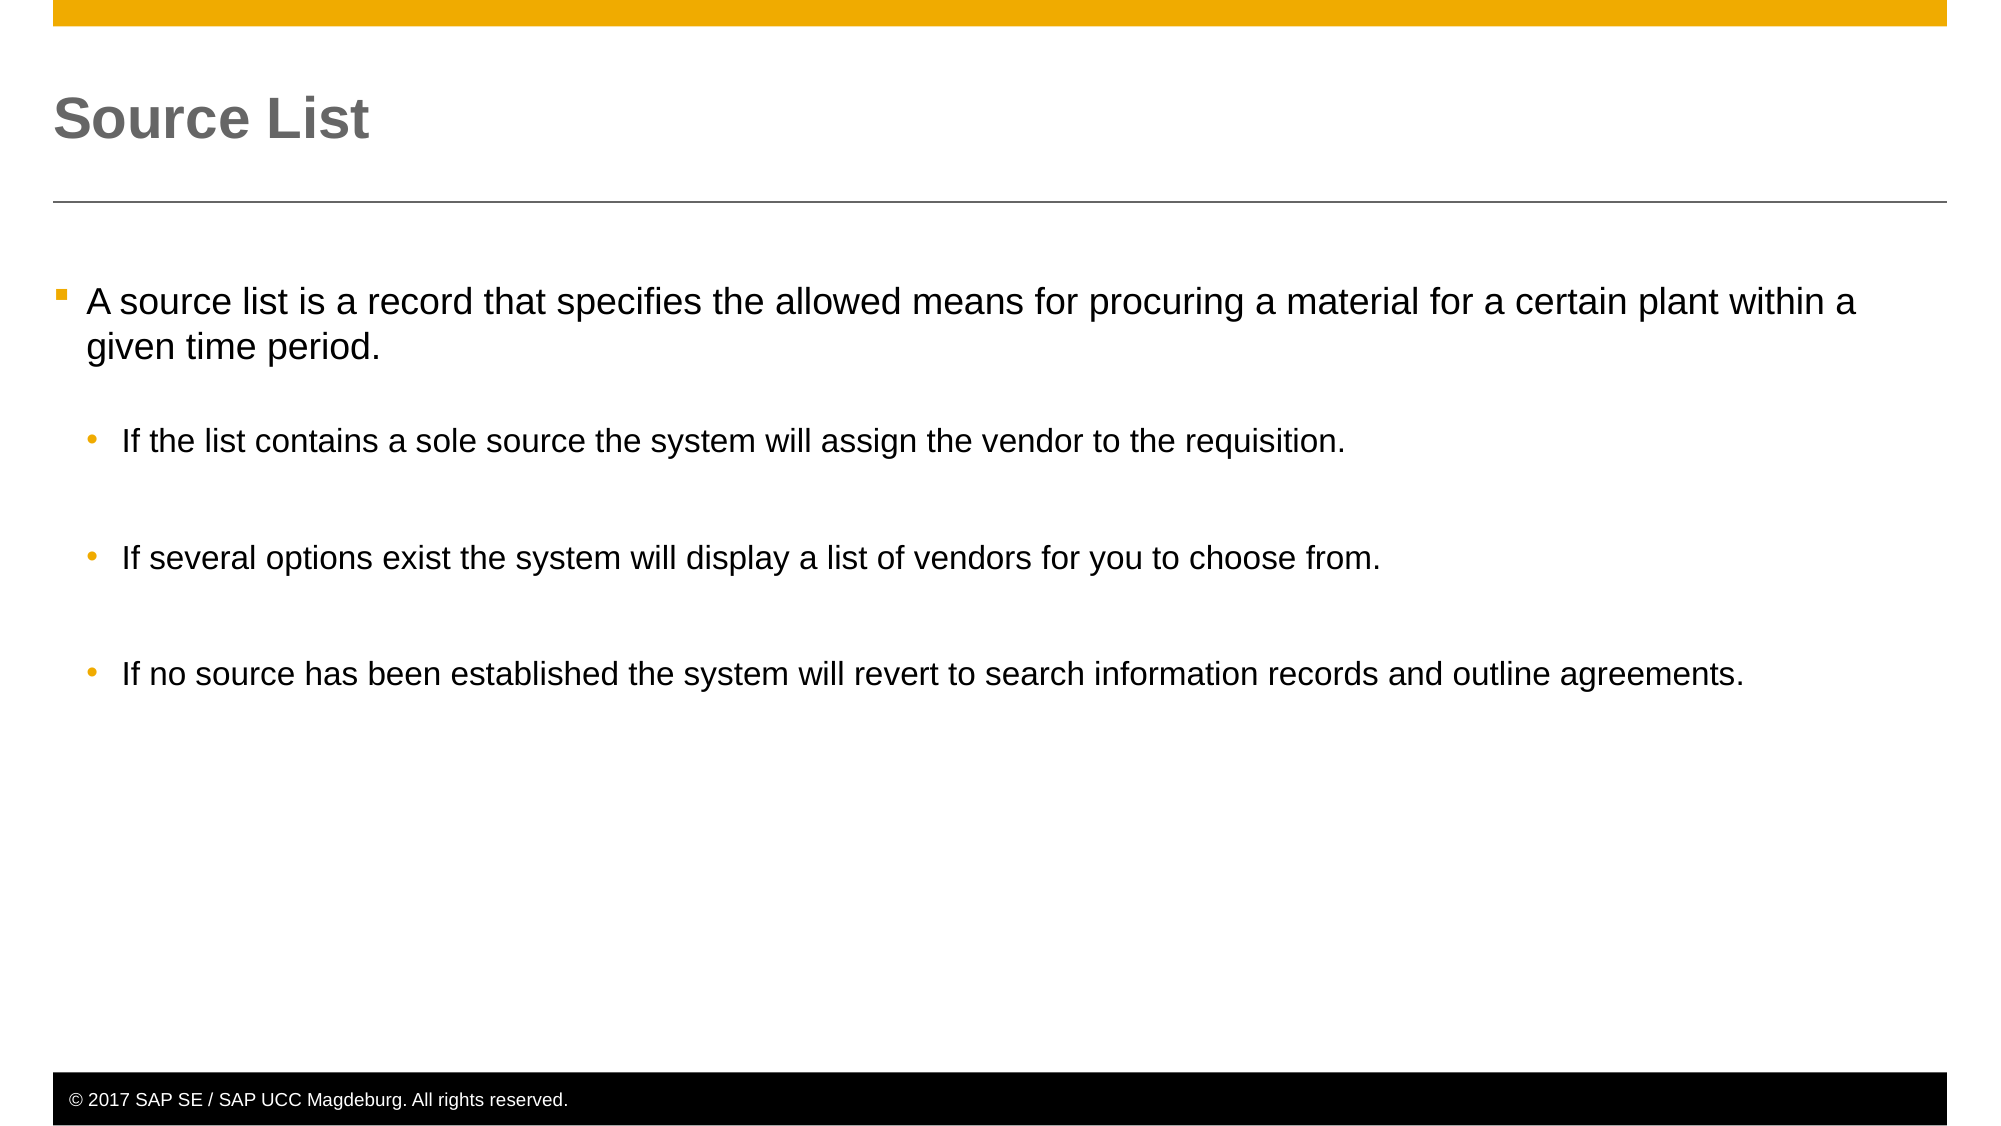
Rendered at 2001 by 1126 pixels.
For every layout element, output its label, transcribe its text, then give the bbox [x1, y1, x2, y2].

title Source List [53, 53, 1947, 178]
list A source list is a record that specifies the allowed means for procuring a material for a certain plant within a given time period. If the list contains a sole source the system will assign the vendor to the requisition. If several options exist the system will display a list of vendors for you to choose from. If no source has been established the system will revert to search information records and outline agreements. [53, 277, 1947, 998]
